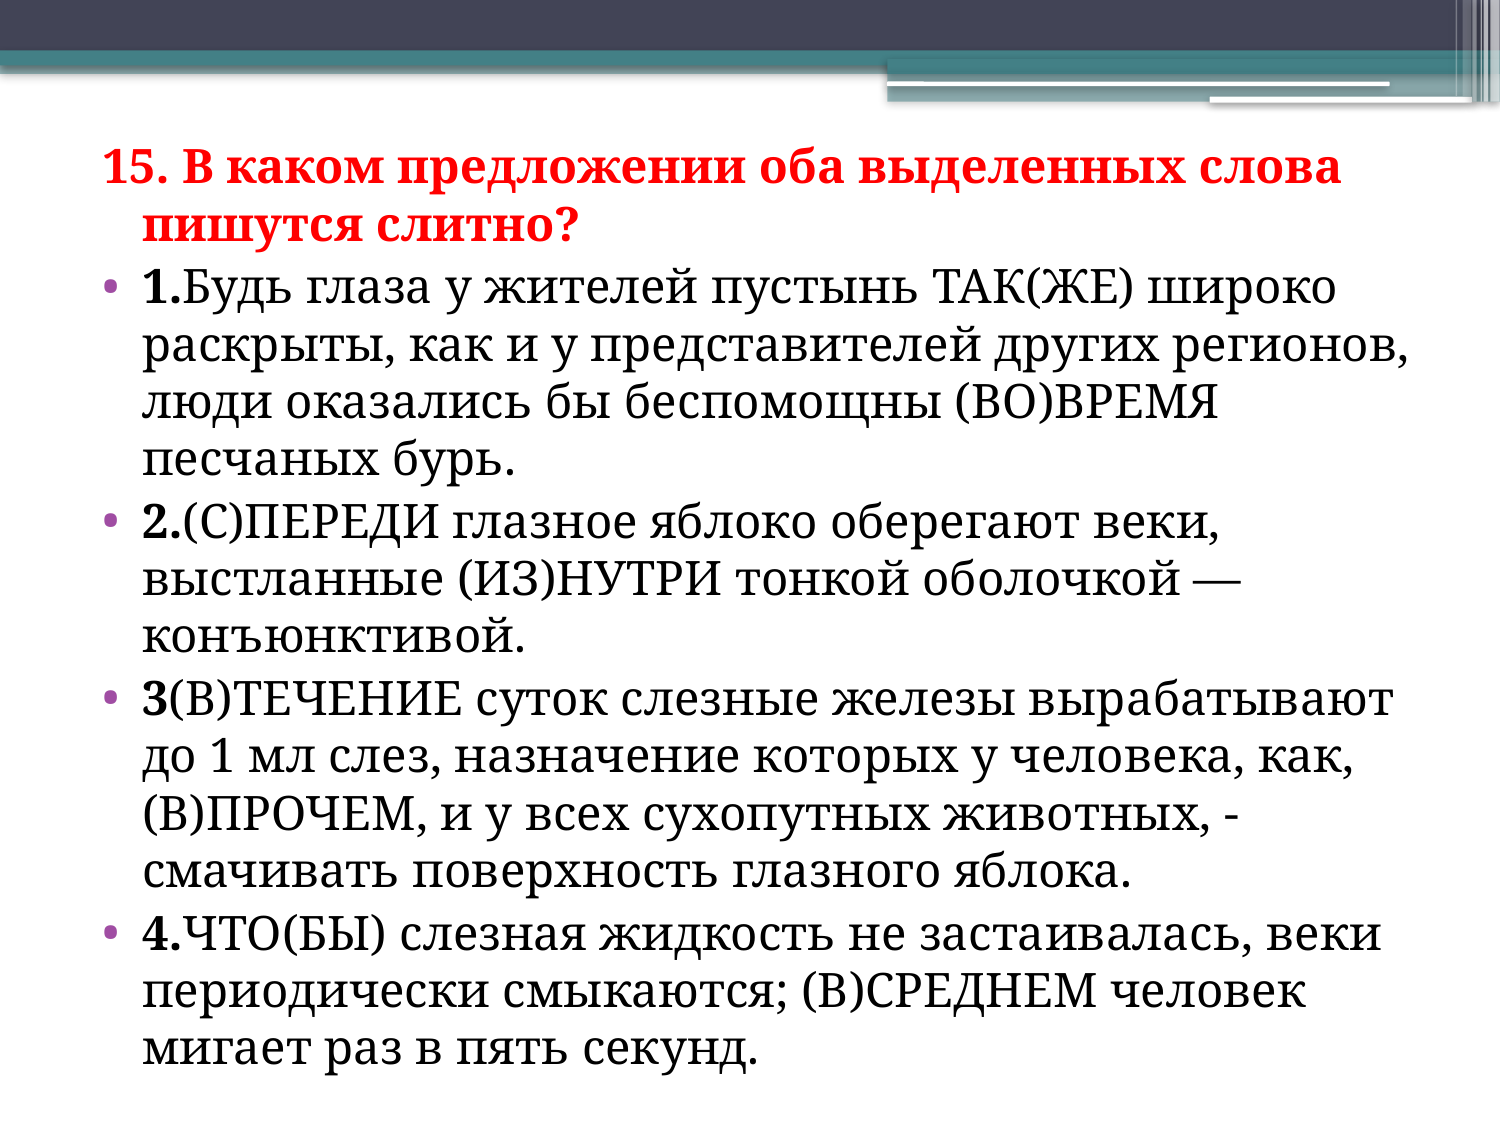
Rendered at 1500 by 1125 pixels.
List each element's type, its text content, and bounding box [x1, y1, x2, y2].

list 15. В каком предложении оба выделенных слова пишутся слитно? 1.Будь глаза у жителей пустынь ТАК(ЖЕ) широко раскрыты, как и у представителей других регионов, люди оказались бы беспомощны (ВО)ВРЕМЯ песчаных бурь. 2.(С)ПЕРЕДИ глазное яблоко оберегают веки, выстланные (ИЗ)НУТРИ тонкой оболочкой — конъюнктивой. 3(В)ТЕЧЕНИЕ суток слезные железы вырабатывают до 1 мл слез, назначение которых у человека, как, (В)ПРОЧЕМ, и у всех сухопутных животных, - смачивать поверхность глазного яблока. 4.ЧТО(БЫ) слезная жидкость не застаивалась, веки периодически смыкаются; (В)СРЕДНЕМ человек мигает раз в пять секунд. [70, 128, 1465, 1090]
